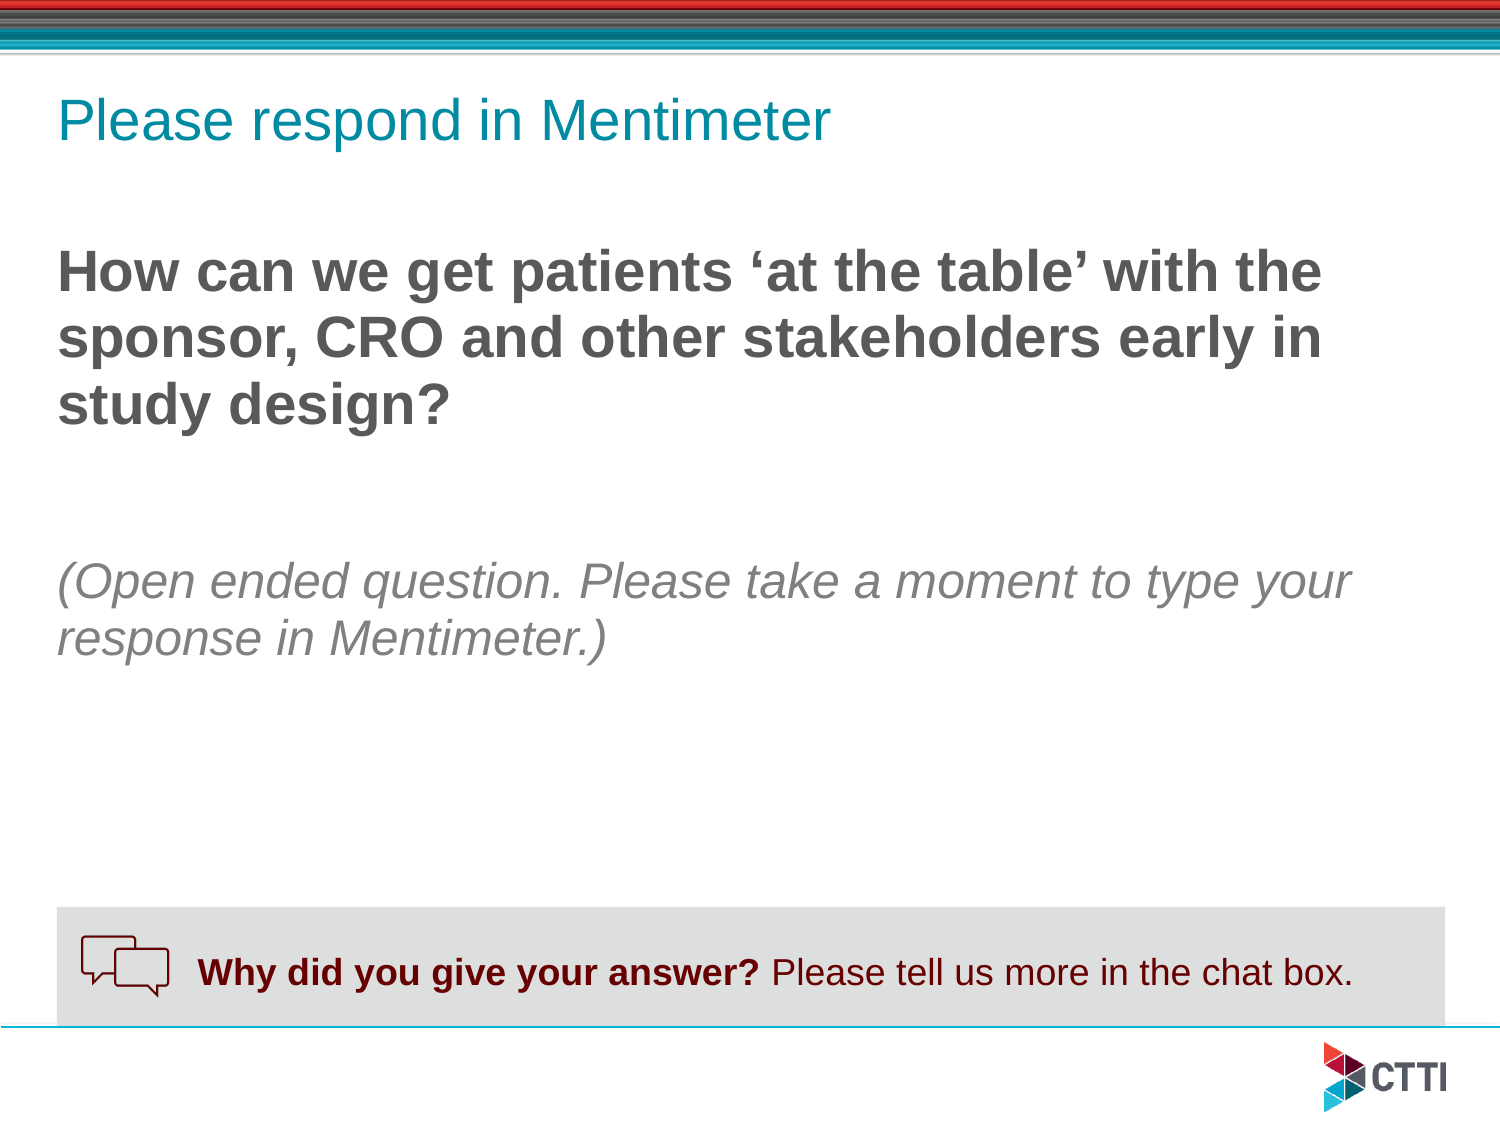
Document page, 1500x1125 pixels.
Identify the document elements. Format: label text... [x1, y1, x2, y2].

picture [72, 913, 179, 1020]
text_box Why did you give your answer? Please tell us more in the chat box. [56, 906, 1446, 1026]
picture [1324, 1042, 1446, 1112]
list How can we get patients ‘at the table’ with the sponsor, CRO and other stakeholders early in study design? (Open ended question. Please take a moment to type your response in Mentimeter.) [56, 238, 1446, 906]
title Please respond in Mentimeter [56, 54, 1446, 181]
picture [0, 0, 1500, 59]
